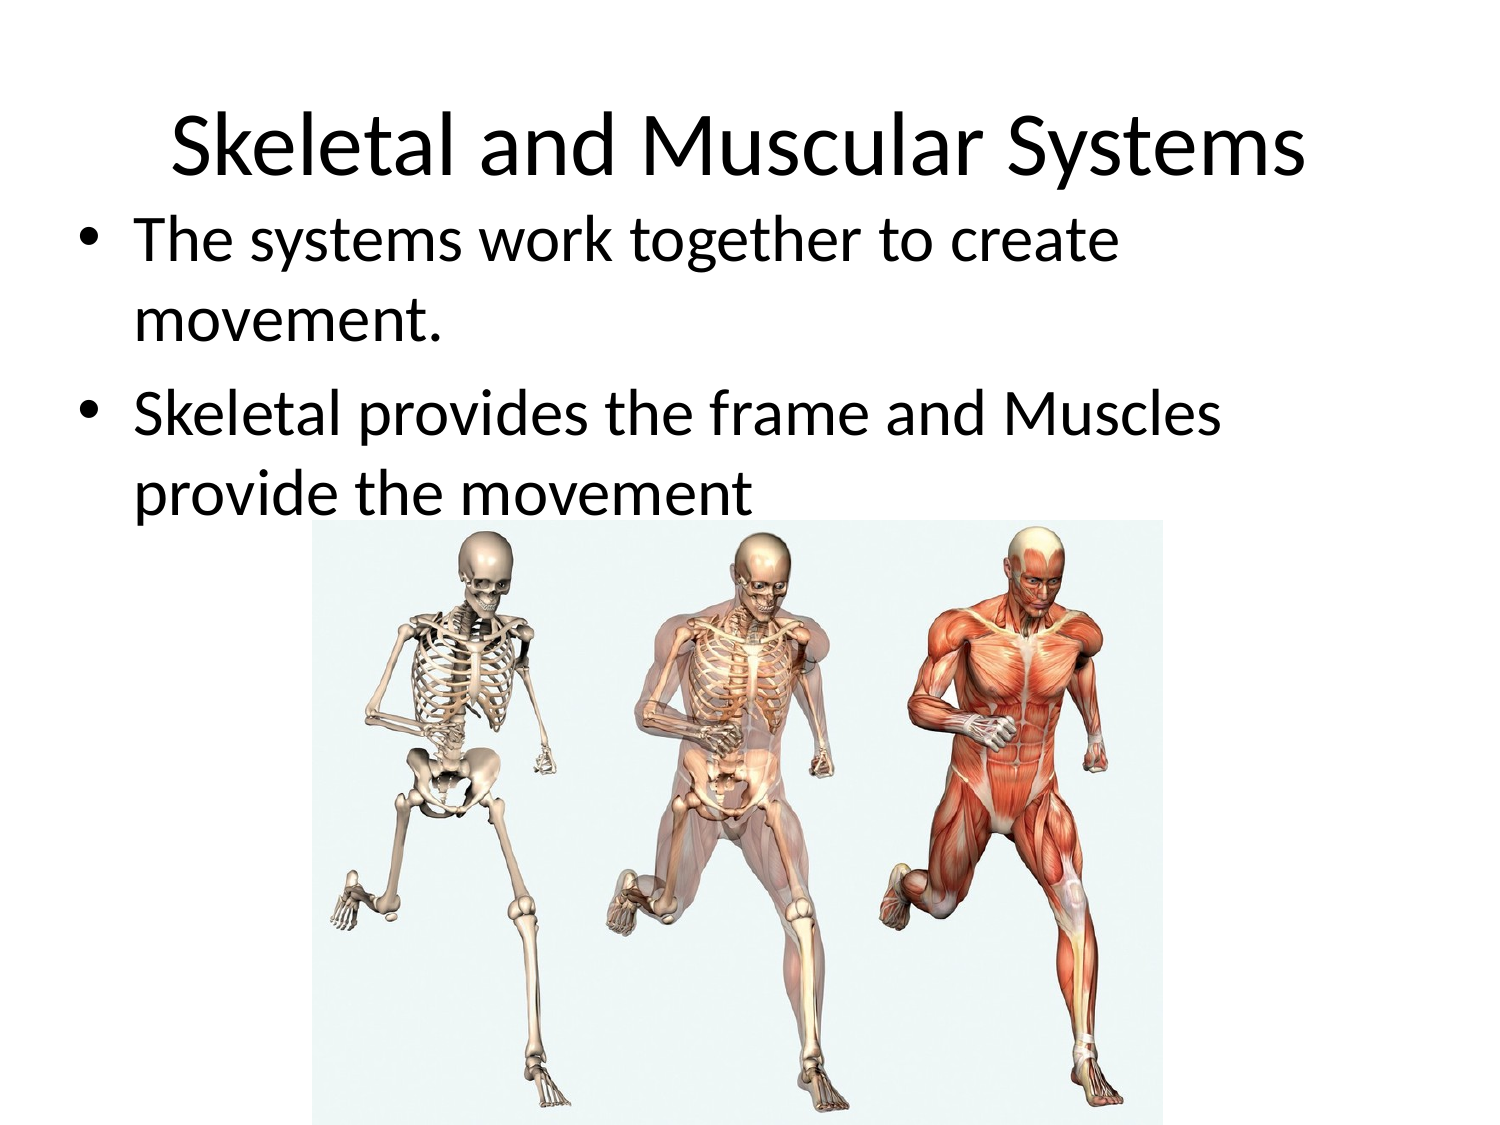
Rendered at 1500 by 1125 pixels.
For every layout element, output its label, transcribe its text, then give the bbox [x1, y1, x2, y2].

title Skeletal and Muscular Systems [75, 45, 1425, 233]
list The systems work together to create movement. Skeletal provides the frame and Muscles provide the movement [62, 187, 1413, 930]
picture [312, 520, 1163, 1125]
